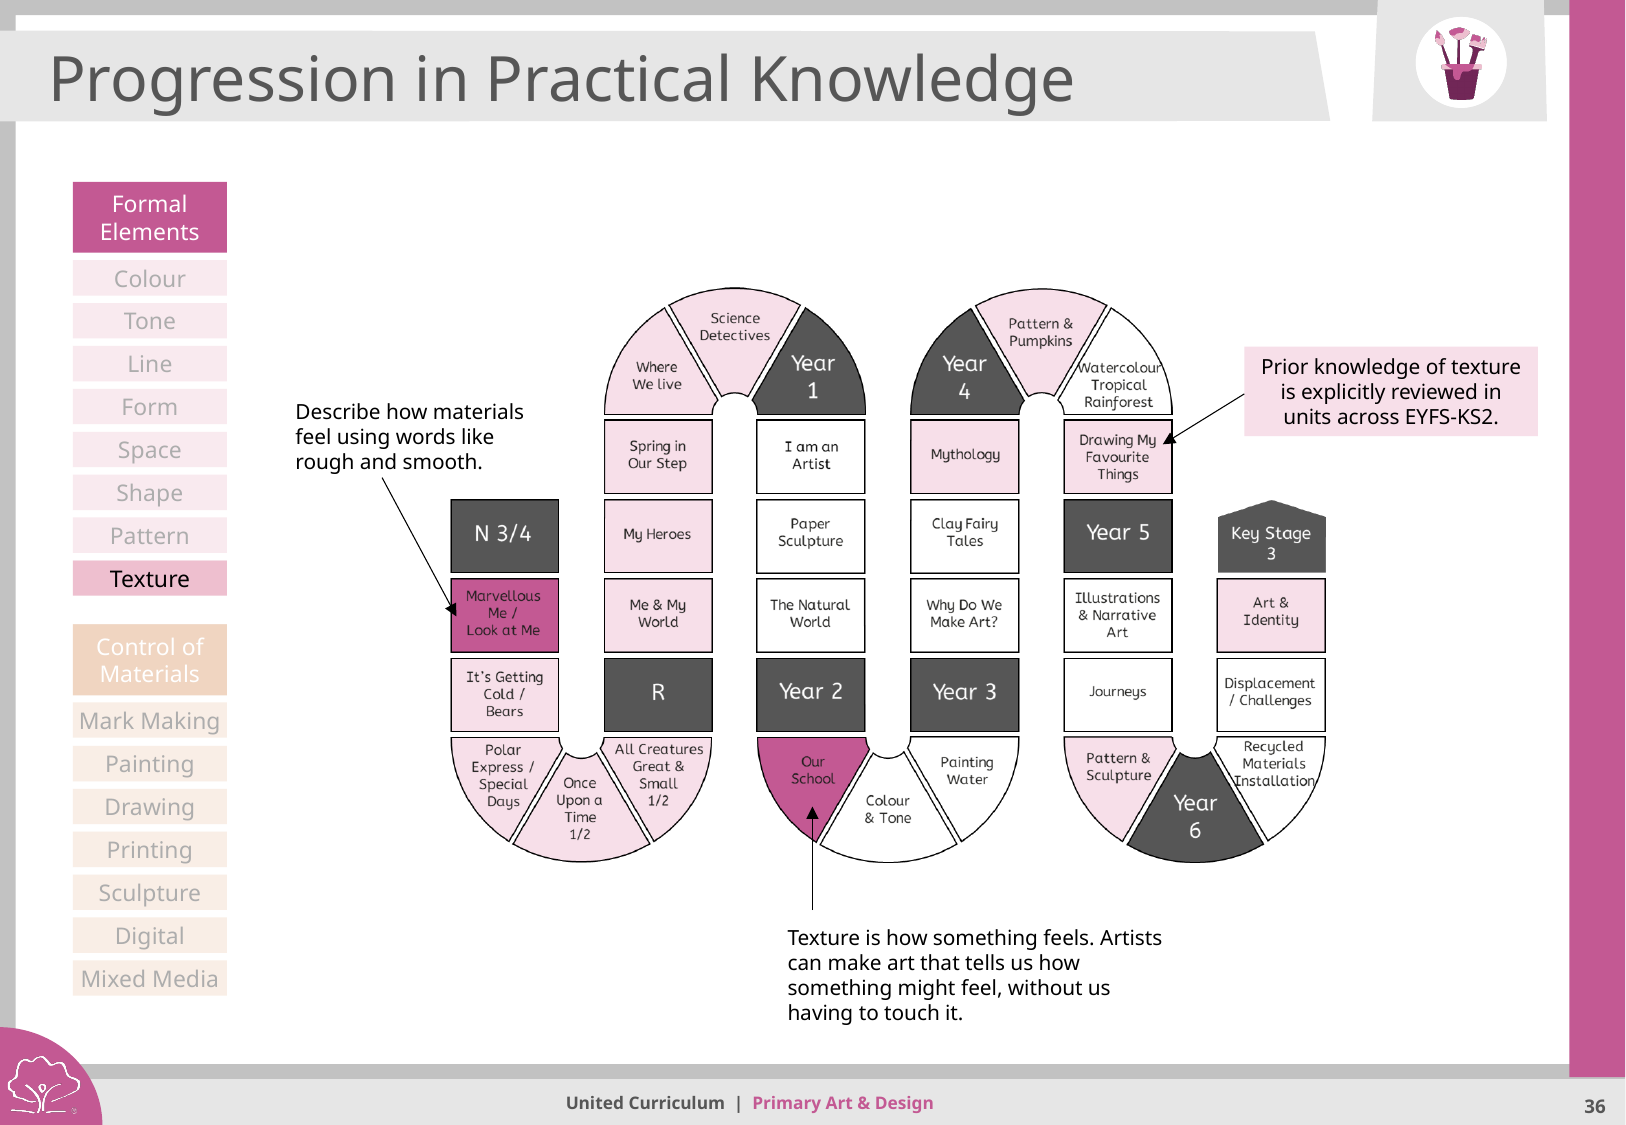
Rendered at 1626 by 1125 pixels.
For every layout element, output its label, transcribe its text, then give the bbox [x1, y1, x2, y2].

text_box Texture [72, 561, 228, 597]
text_box Describe how materials feel using words like rough and smooth. [280, 391, 446, 481]
list Progression in Practical Knowledge [33, 38, 1297, 114]
text_box [71, 257, 238, 561]
text_box [64, 624, 231, 1009]
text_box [1162, 393, 1245, 445]
picture [446, 287, 1329, 864]
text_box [381, 477, 457, 617]
text_box Formal Elements [72, 181, 228, 254]
text_box Prior knowledge of texture is explicitly reviewed in units across EYFS-KS2. [1329, 346, 1539, 437]
picture [7, 1056, 83, 1118]
text_box Texture is how something feels. Artists can make art that tells us how something might feel, without us having to touch it. [772, 917, 1189, 1033]
picture [1435, 27, 1487, 100]
